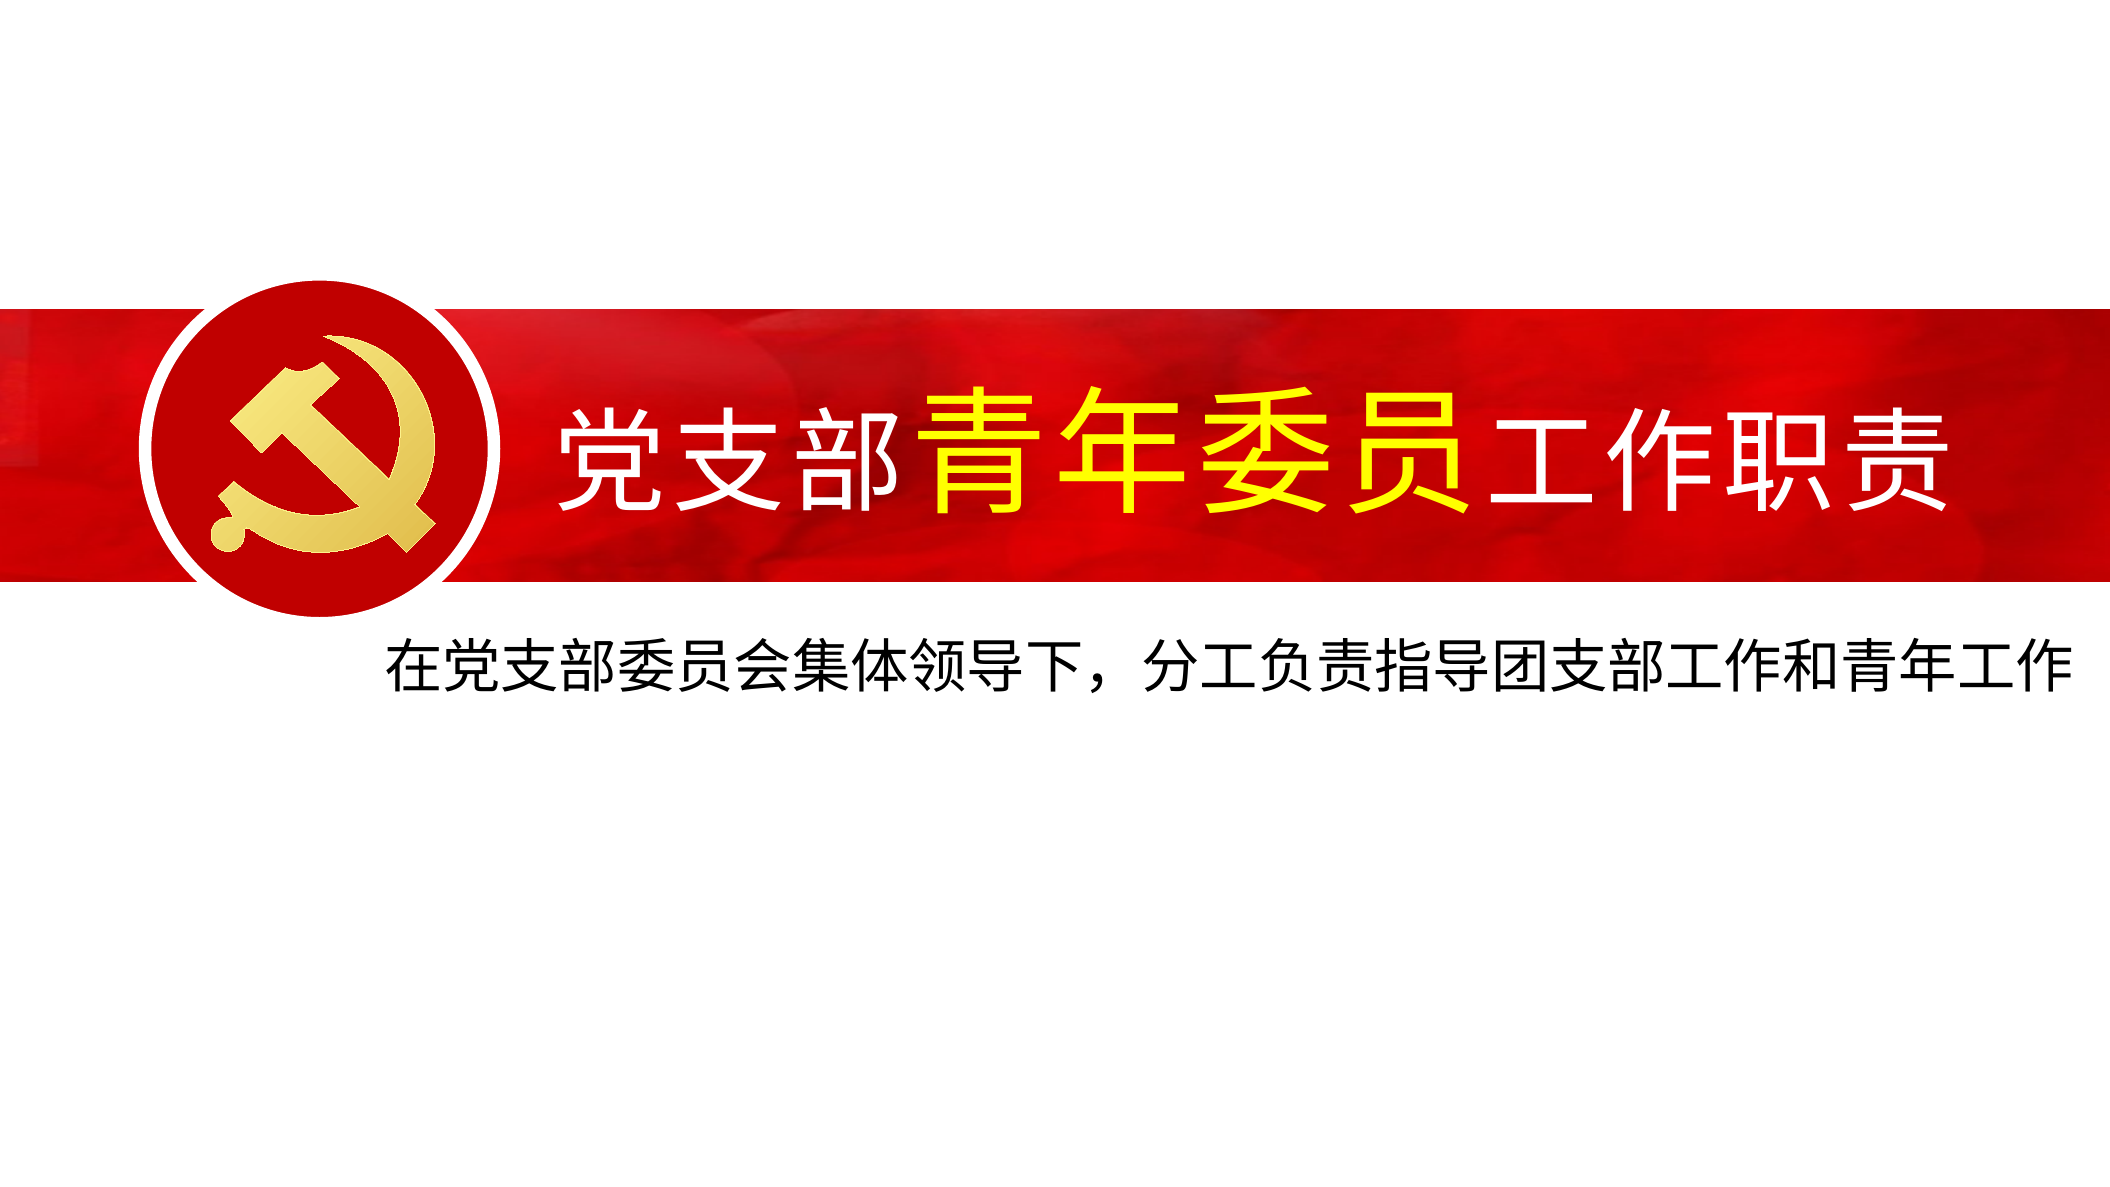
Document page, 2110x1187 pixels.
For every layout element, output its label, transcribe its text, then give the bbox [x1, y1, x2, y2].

text_box [205, 582, 434, 625]
text_box 在党支部委员会集体领导下，分工负责指导团支部工作和青年工作 [369, 586, 2110, 707]
picture [0, 309, 2110, 582]
text_box [213, 273, 426, 309]
